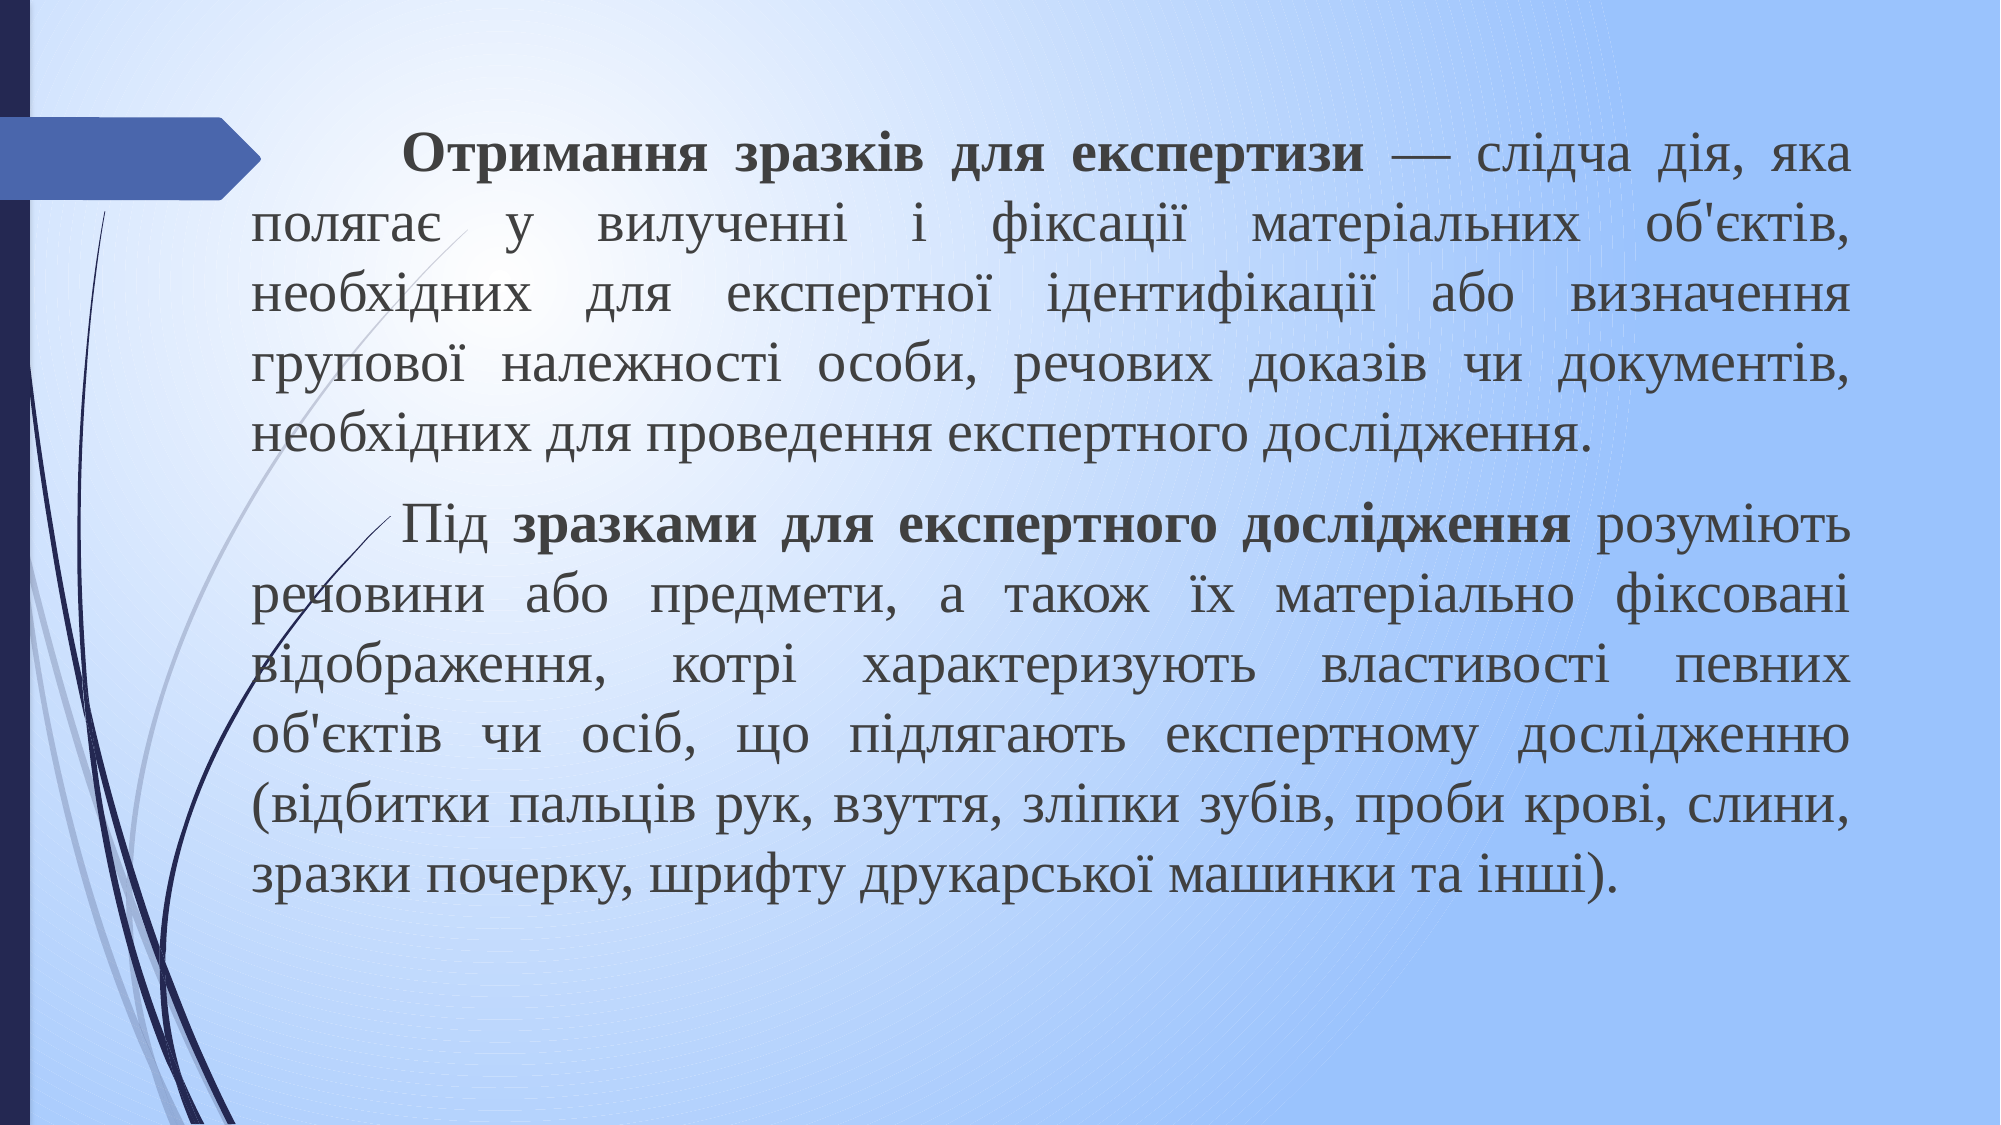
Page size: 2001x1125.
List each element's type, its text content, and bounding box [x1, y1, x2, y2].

list Отримання зразків для експертизи — слідча дія, яка полягає у вилученні і фіксації матеріальних об'єктів, необхідних для експертної ідентифікації або визначення групової належності особи, речових доказів чи документів, необхідних для проведення експертного дослідження. Під зразками для експертного дослідження розуміють речовини або предмети, а також їх матеріально фіксовані відображення, котрі характеризують властивості певних об'єктів чи осіб, що підлягають експертному дослідженню (відбитки пальців рук, взуття, зліпки зубів, проби крові, слини, зразки почерку, шрифту друкарської машинки та інші). [236, 105, 1868, 703]
